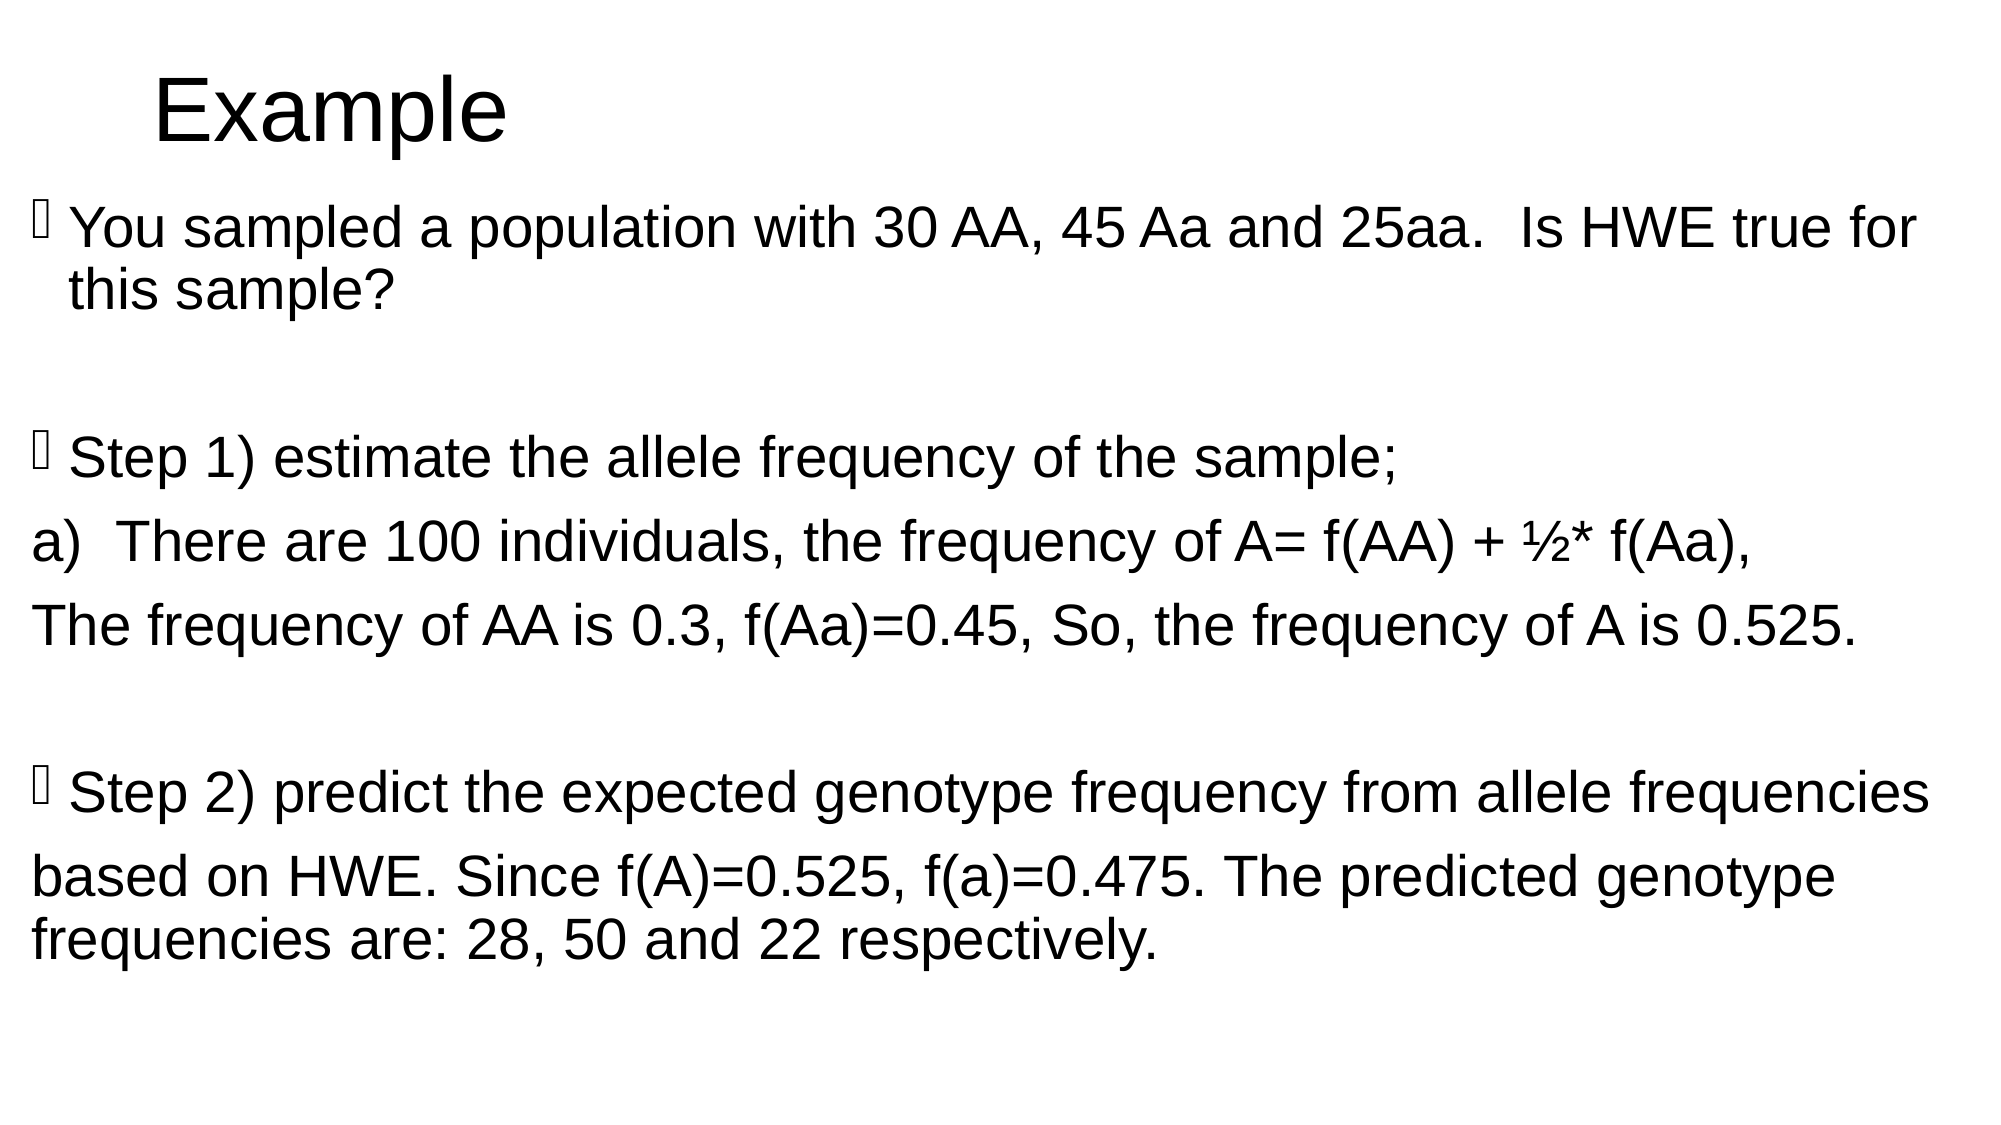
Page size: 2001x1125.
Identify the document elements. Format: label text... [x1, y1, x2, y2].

list You sampled a population with 30 AA, 45 Aa and 25aa. Is HWE true for this sample? Step 1) estimate the allele frequency of the sample; There are 100 individuals, the frequency of A= f(AA) + ½* f(Aa), The frequency of AA is 0.3, f(Aa)=0.45, So, the frequency of A is 0.525. Step 2) predict the expected genotype frequency from allele frequencies based on HWE. Since f(A)=0.525, f(a)=0.475. The predicted genotype frequencies are: 28, 50 and 22 respectively. [16, 189, 1960, 1014]
title Example [137, 3, 1863, 189]
